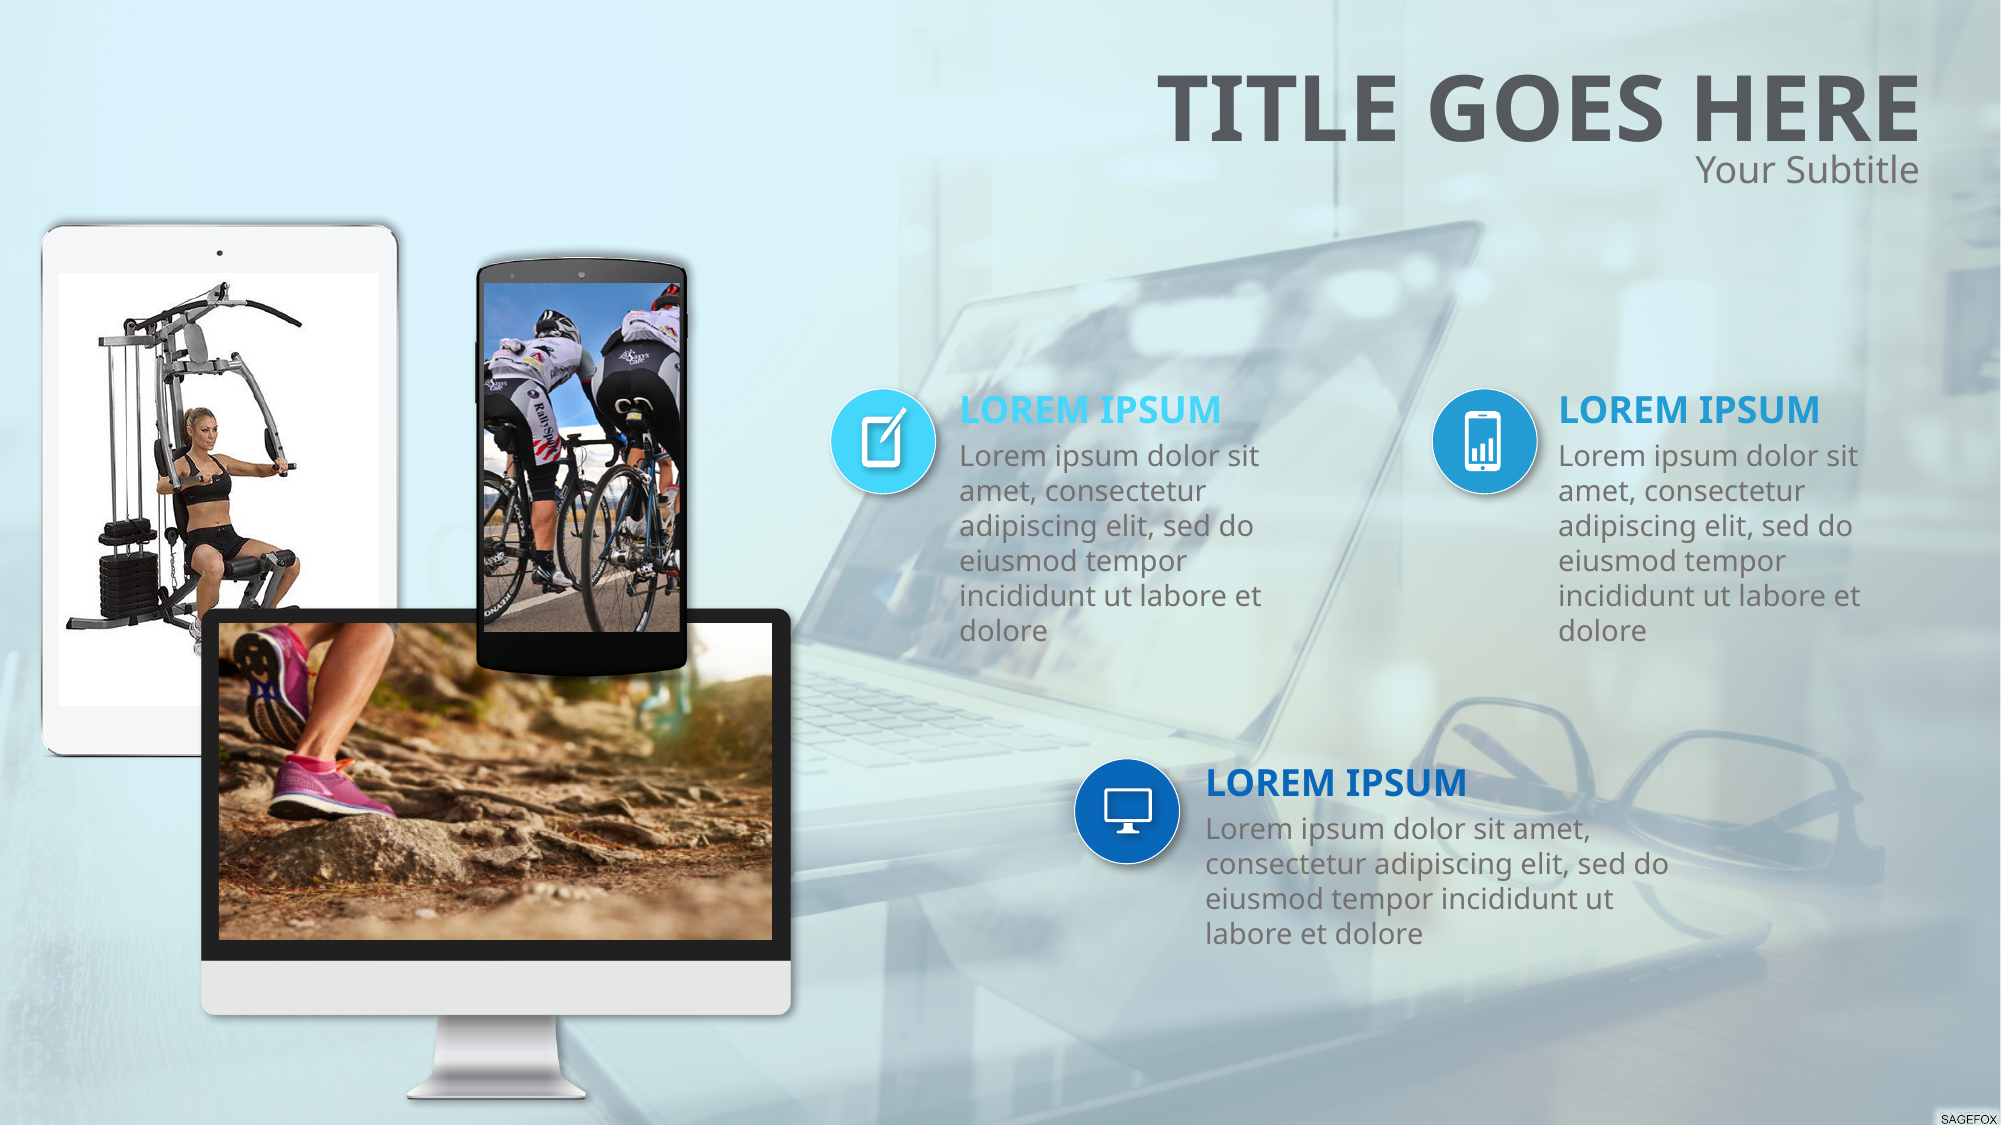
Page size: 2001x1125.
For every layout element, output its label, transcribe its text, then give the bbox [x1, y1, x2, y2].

text_box LOREM IPSUM Lorem ipsum dolor sit amet, consectetur adipiscing elit, sed do eiusmod tempor incididunt ut labore et dolore [1548, 381, 1894, 653]
text_box [861, 407, 907, 468]
text_box [829, 387, 937, 495]
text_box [1464, 411, 1501, 472]
text_box LOREM IPSUM Lorem ipsum dolor sit amet, consectetur adipiscing elit, sed do eiusmod tempor incididunt ut labore et dolore [949, 381, 1295, 653]
picture [1938, 1114, 1999, 1125]
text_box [1035, 42, 1939, 199]
text_box [1104, 788, 1152, 834]
picture [0, 205, 815, 1124]
text_box [1073, 757, 1181, 865]
text_box LOREM IPSUM Lorem ipsum dolor sit amet, consectetur adipiscing elit, sed do eiusmod tempor incididunt ut labore et dolore [1194, 754, 1705, 955]
text_box [1431, 387, 1539, 495]
